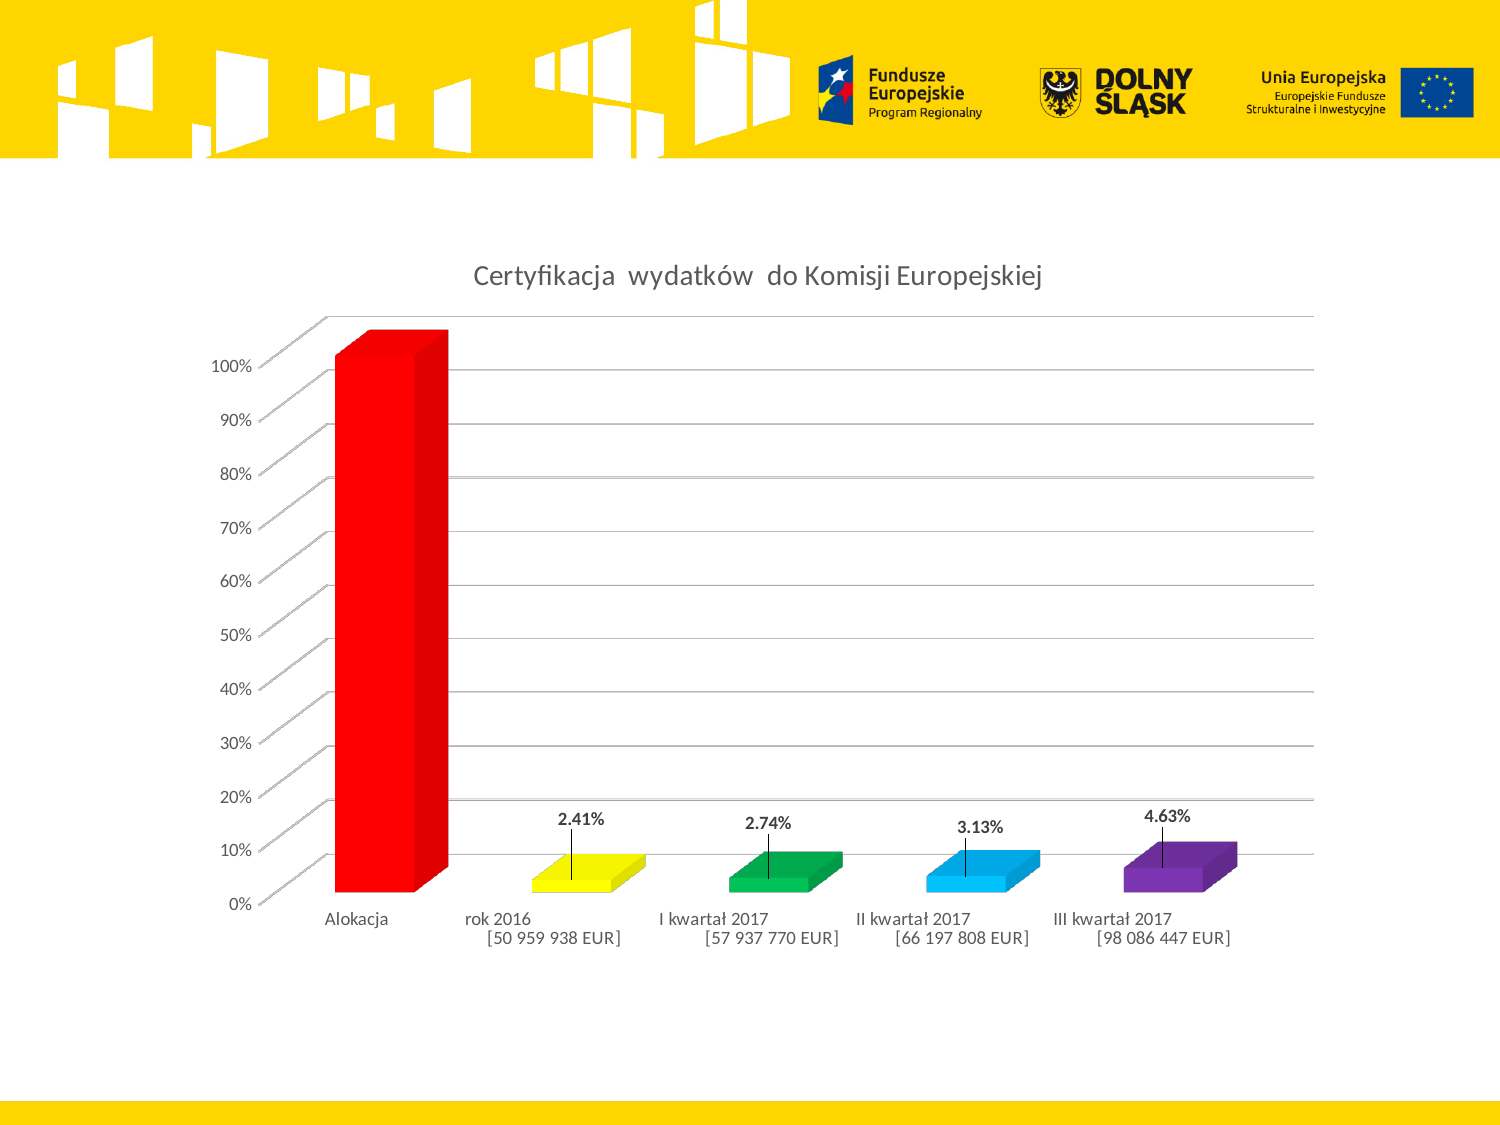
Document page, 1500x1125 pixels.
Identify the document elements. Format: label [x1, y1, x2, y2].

chart [182, 231, 1341, 965]
picture [0, 0, 1500, 1125]
